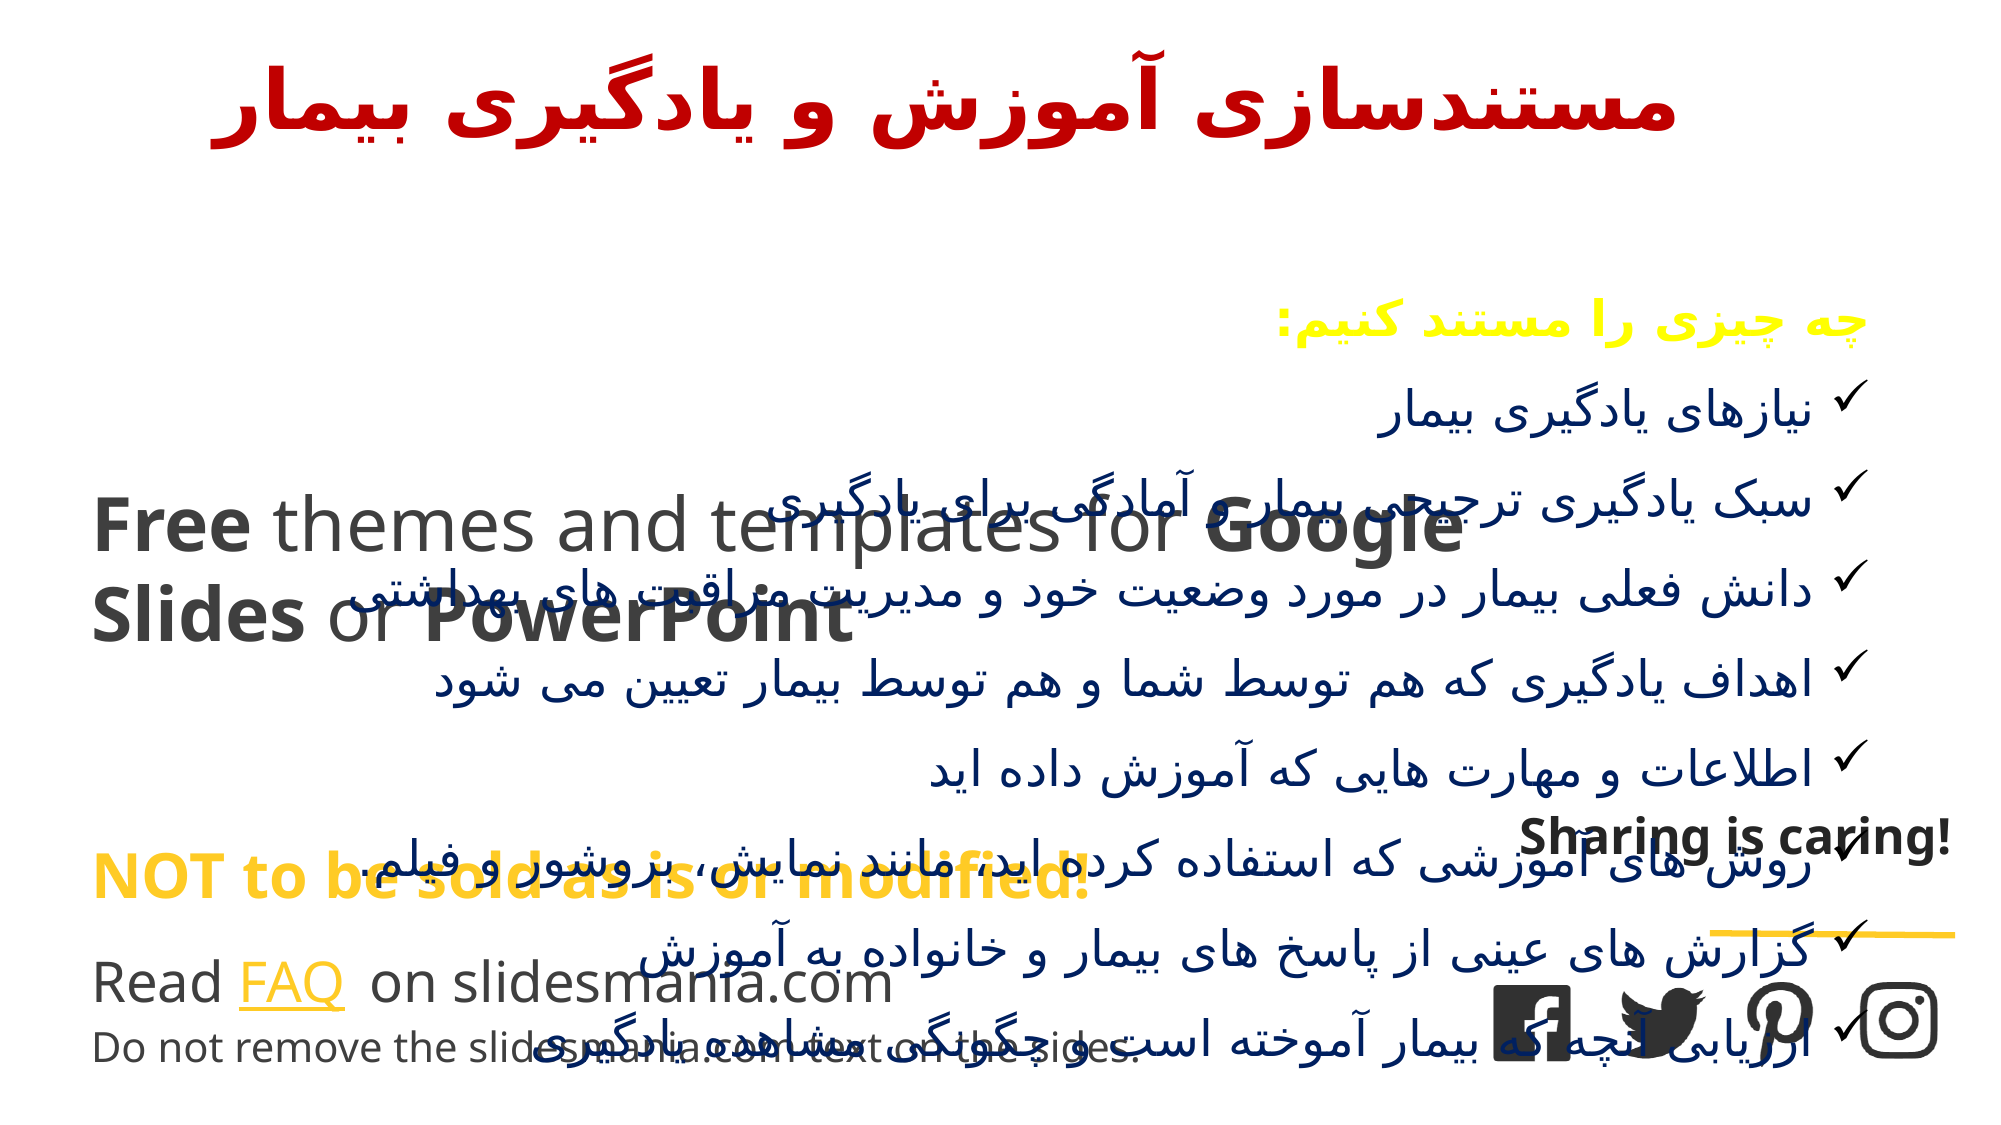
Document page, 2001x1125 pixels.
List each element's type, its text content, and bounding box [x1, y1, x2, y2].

text_box چه چیزی را مستند کنیم: نیازهای یادگیری بیمار سبک یادگیری ترجیحی بیمار و آمادگی برای یادگیری دانش فعلی بیمار در مورد وضعیت خود و مدیریت مراقبت های بهداشتی اهداف یادگیری که هم توسط شما و هم توسط بیمار تعیین می شود اطلاعات و مهارت هایی که آموزش داده اید روش های آموزشی که استفاده کرده اید، مانند نمایش، بروشور و فیلم. گزارش های عینی از پاسخ های بیمار و خانواده به آموزش ارزیابی آنچه که بیمار آموخته است و چگونگی مشاهده یادگیری [62, 248, 1887, 1125]
text_box مستندسازی آموزش و یادگیری بیمار [199, 38, 1698, 154]
picture [1887, 970, 1956, 1070]
